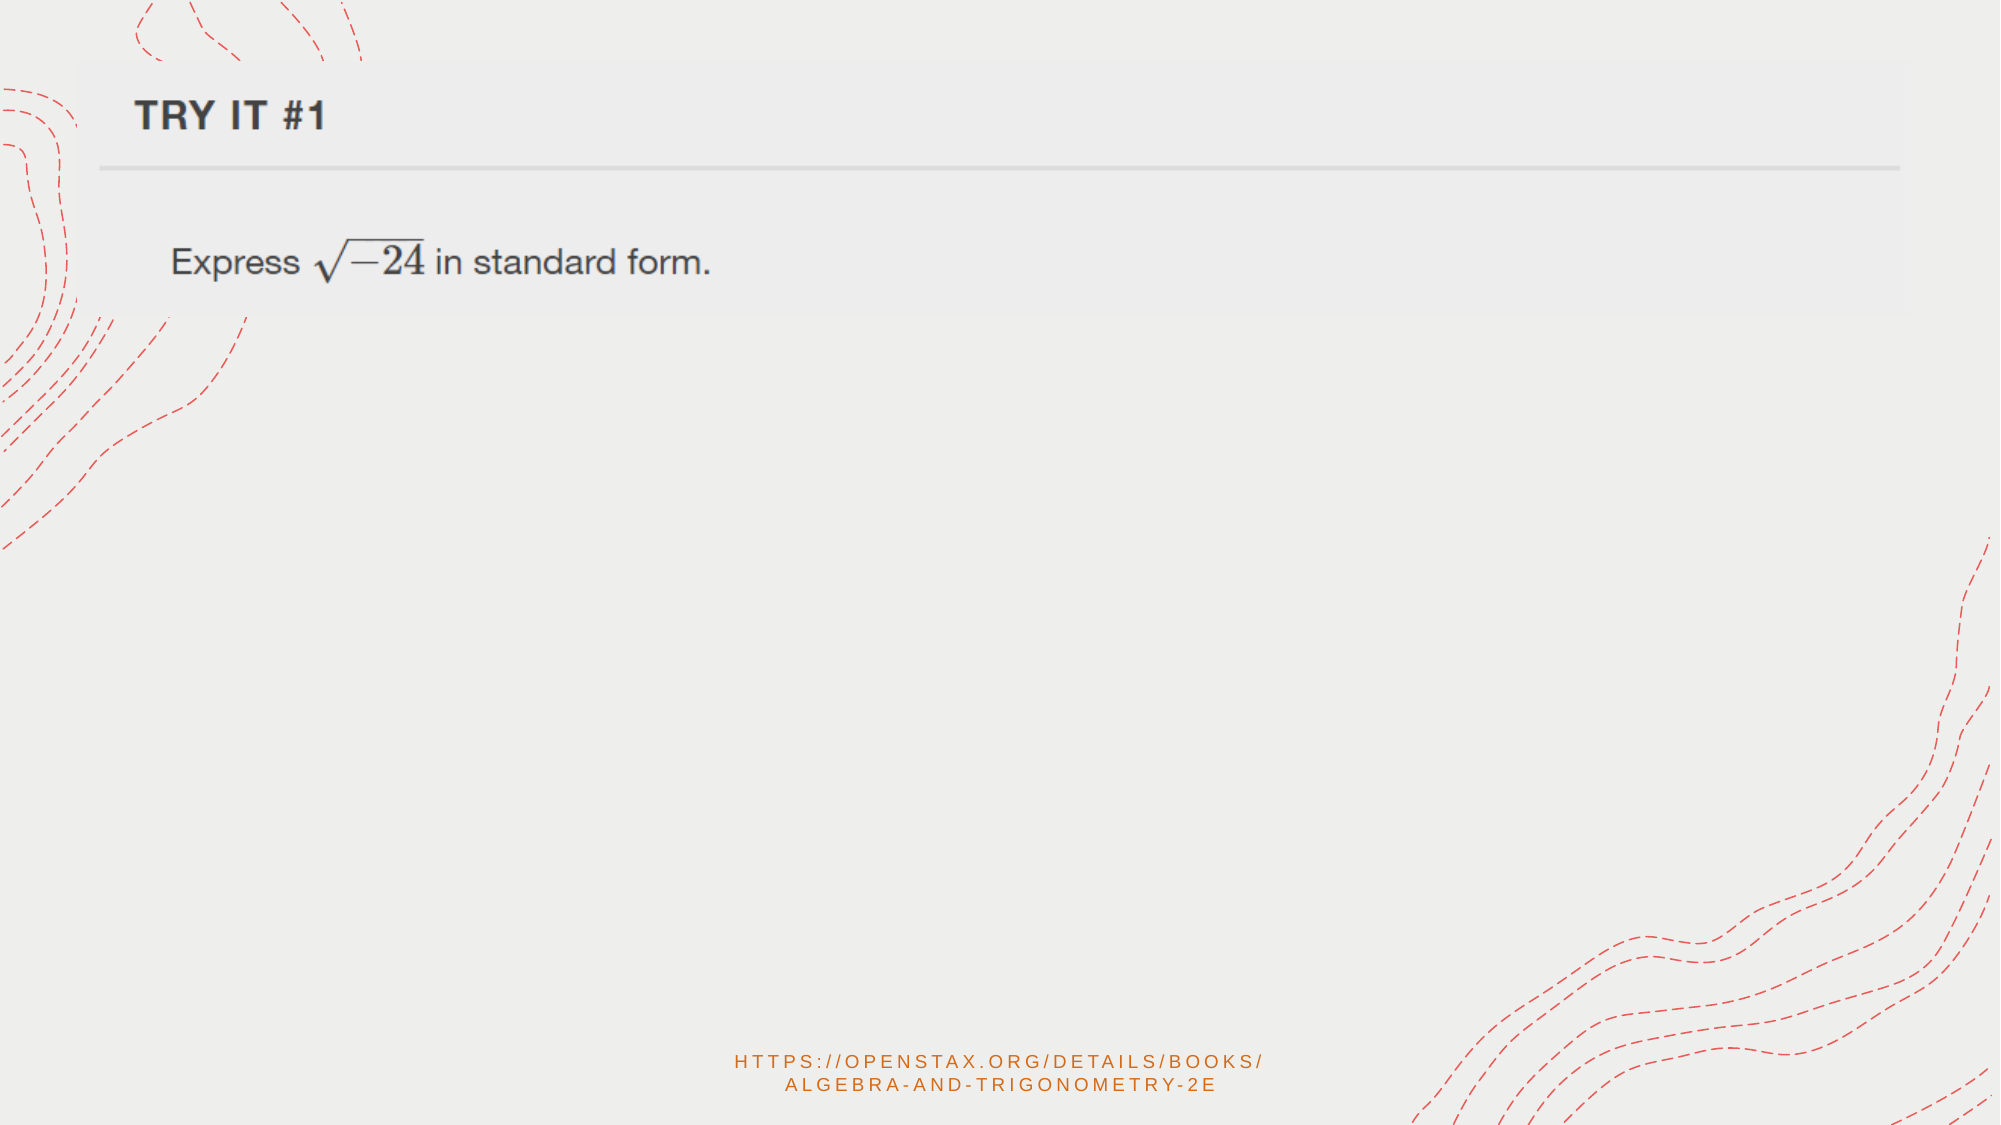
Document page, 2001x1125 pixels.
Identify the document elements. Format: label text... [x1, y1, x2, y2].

picture [77, 61, 1911, 317]
footer https://openstax.org/details/books/algebra-and-trigonometry-2e [662, 1042, 1338, 1103]
